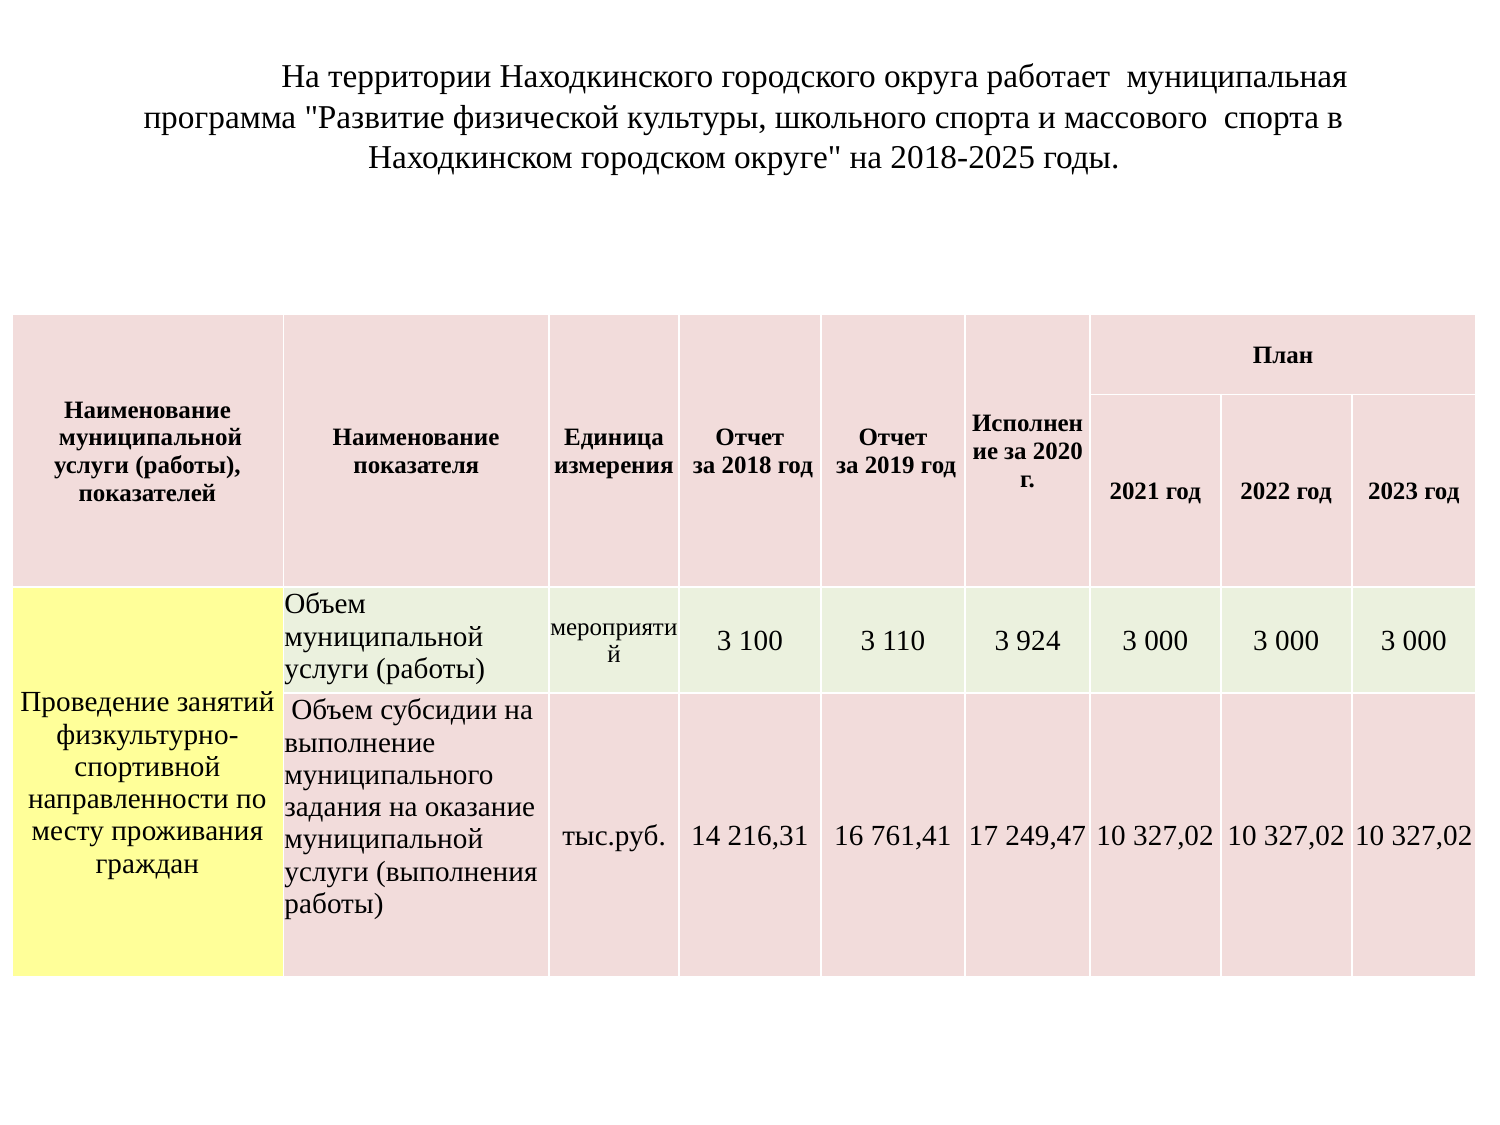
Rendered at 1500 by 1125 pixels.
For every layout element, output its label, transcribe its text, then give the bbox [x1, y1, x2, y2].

table_cell тыс.руб. [550, 694, 678, 976]
table_header Отчет за 2018 год [680, 315, 820, 586]
table_header План [1091, 315, 1475, 394]
table_cell мероприятий [550, 588, 678, 692]
table_cell 3 000 [1222, 588, 1351, 692]
table_cell 17 249,47 [966, 694, 1089, 976]
table_cell 2022 год [1222, 395, 1351, 586]
table_cell 3 924 [966, 588, 1089, 692]
table_cell Объем муниципальной услуги (работы) [284, 588, 548, 692]
table_cell 3 000 [1091, 588, 1220, 692]
table_header Единица измерения [550, 315, 678, 586]
table_header Отчет за 2019 год [822, 315, 964, 586]
table_cell Проведение занятий физкультурно-спортивной направленности по месту проживания граждан [13, 588, 283, 976]
table_cell Объем субсидии на выполнение муниципального задания на оказание муниципальной услуги (выполнения работы) [284, 694, 548, 976]
table_cell 14 216,31 [680, 694, 820, 976]
table_cell 3 110 [822, 588, 964, 692]
table_header Наименование муниципальной услуги (работы), показателей [13, 315, 283, 586]
table_cell 10 327,02 [1353, 694, 1475, 976]
table_header Исполнение за 2020 г. [966, 315, 1089, 586]
table_cell 16 761,41 [822, 694, 964, 976]
table_cell 3 000 [1353, 588, 1475, 692]
table_cell 2023 год [1353, 395, 1475, 586]
table_cell 10 327,02 [1091, 694, 1220, 976]
table_cell 2021 год [1091, 395, 1220, 586]
table_cell 10 327,02 [1222, 694, 1351, 976]
text_box На территории Находкинского городского округа работает муниципальная программа "Развитие физической культуры, школьного спорта и массового спорта в Находкинском городском округе" на 2018-2025 годы. [29, 42, 1459, 223]
table_header Наименование показателя [284, 315, 548, 586]
table_cell 3 100 [680, 588, 820, 692]
